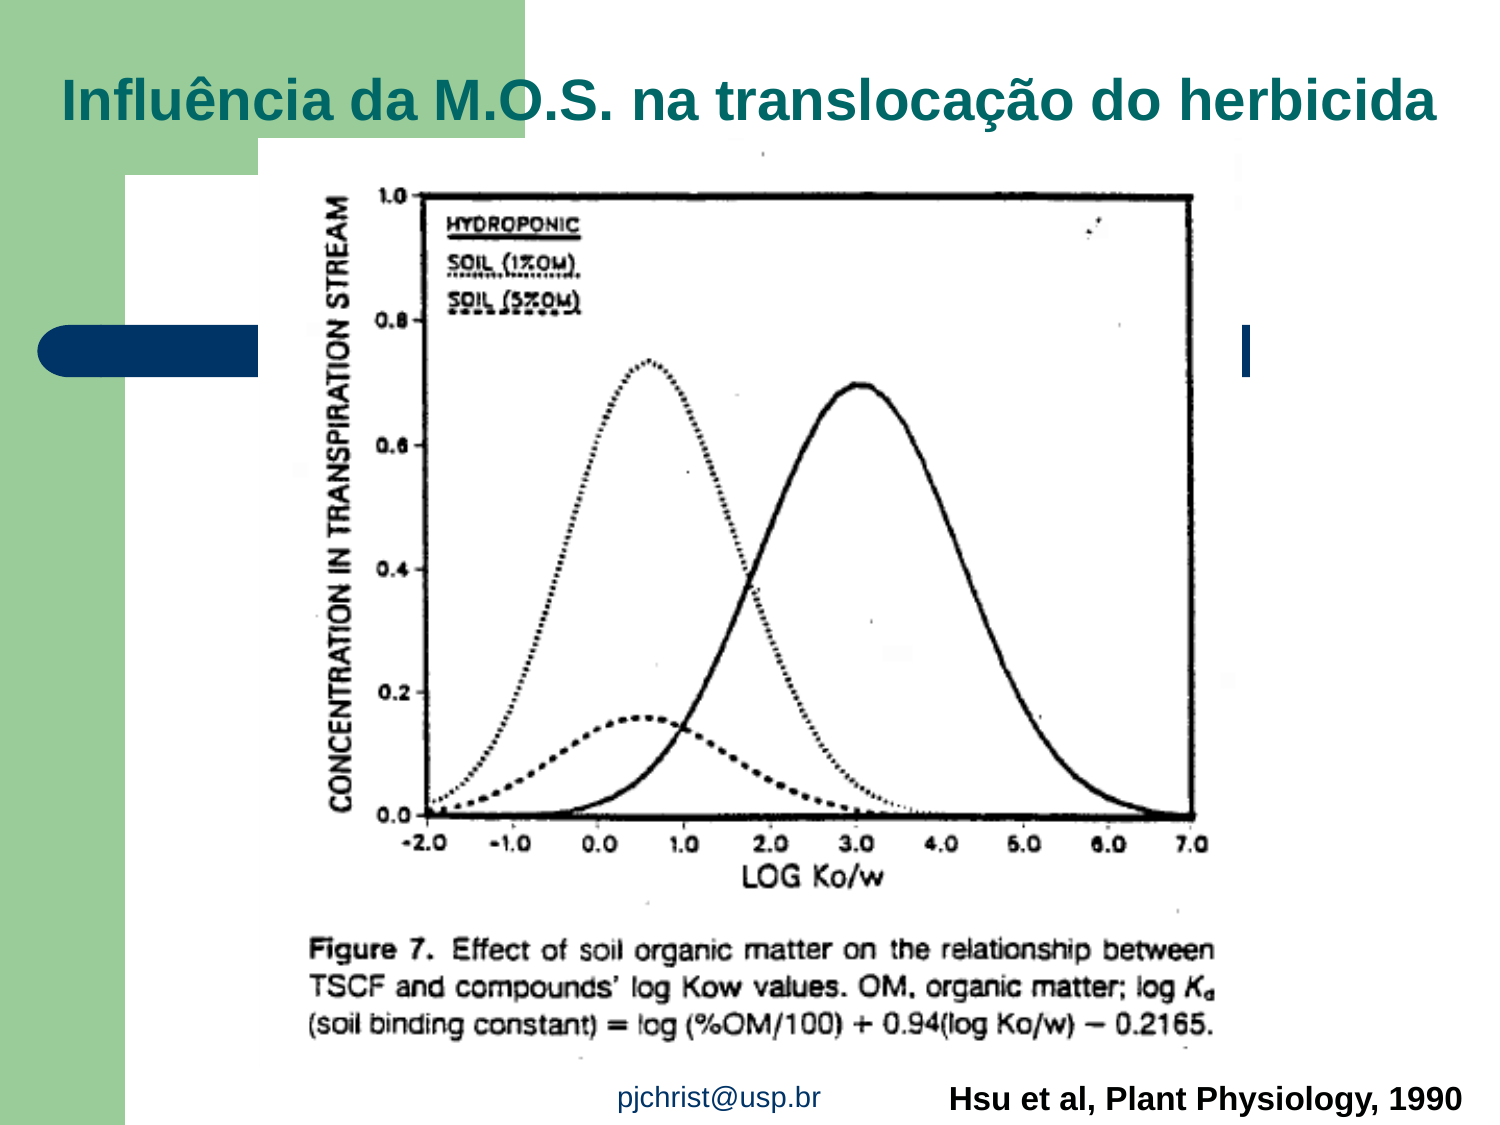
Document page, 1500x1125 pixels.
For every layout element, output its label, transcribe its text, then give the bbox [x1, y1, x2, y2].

title Influência da M.O.S. na translocação do herbicida [24, 52, 1475, 141]
picture [258, 138, 1242, 1068]
text_box Hsu et al, Plant Physiology, 1990 [899, 1069, 1500, 1125]
footer pjchrist@usp.br [481, 1076, 957, 1122]
